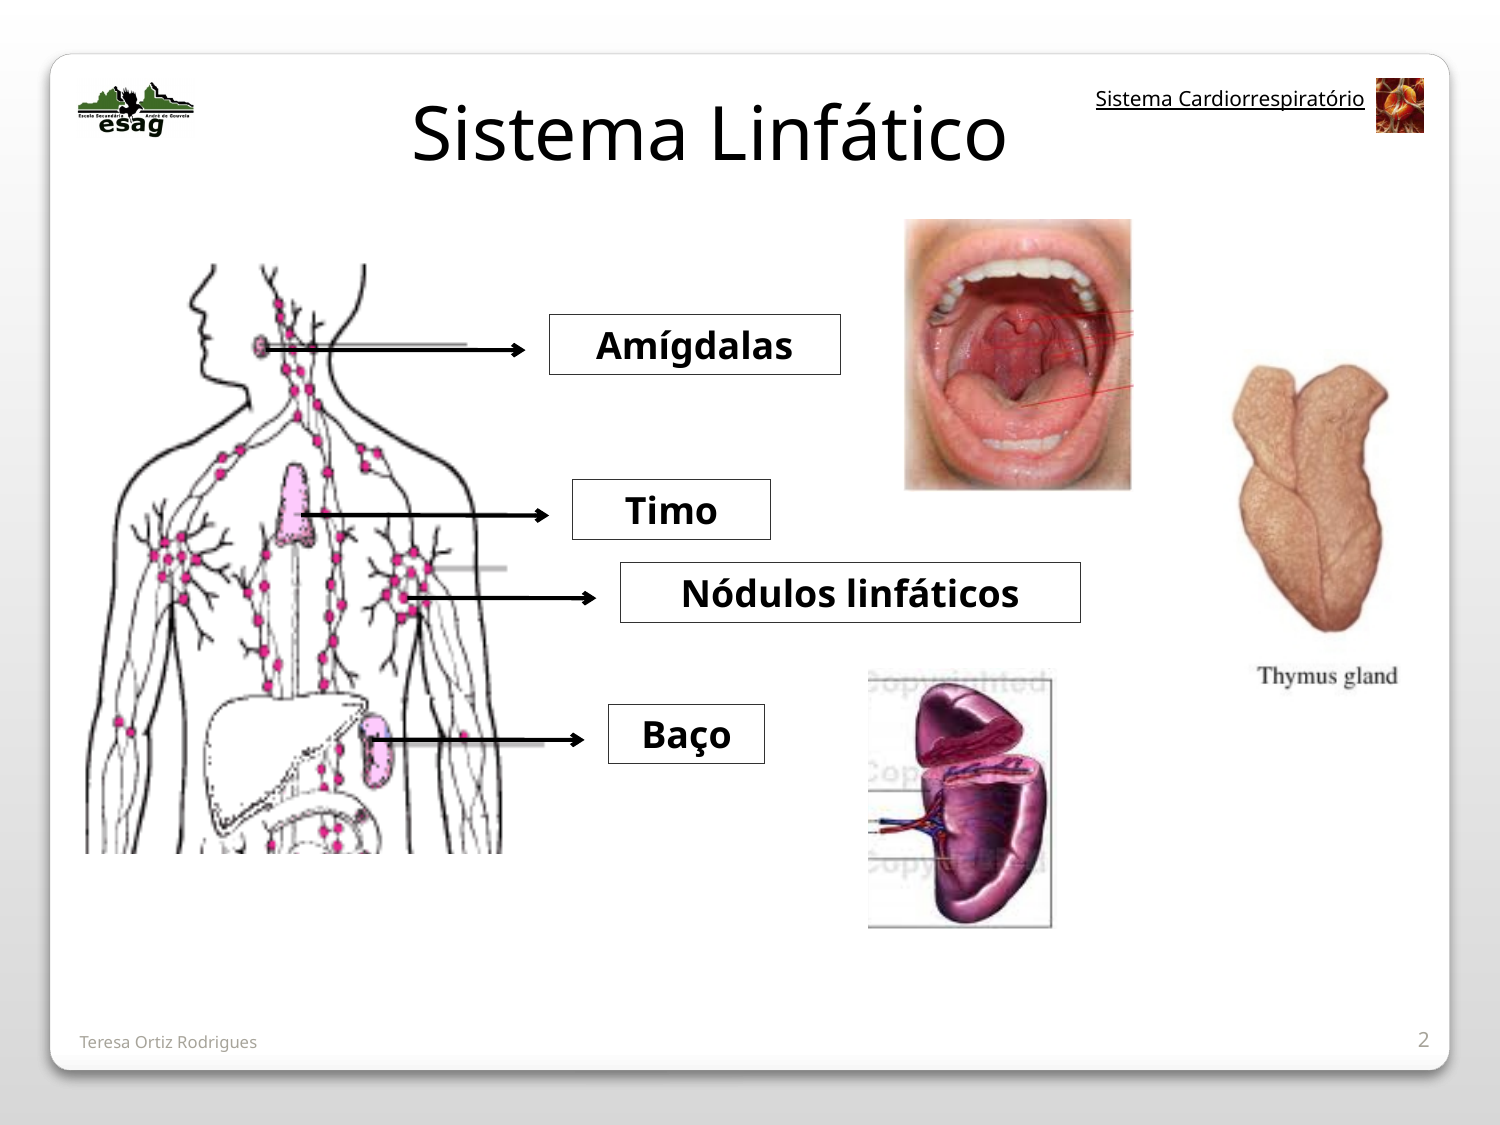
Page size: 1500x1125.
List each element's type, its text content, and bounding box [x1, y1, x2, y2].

text_box Sistema Cardiorrespiratório [1080, 78, 1374, 118]
picture [867, 668, 1058, 929]
text_box Sistema Linfático [396, 78, 1025, 183]
picture [29, 207, 621, 854]
picture [76, 77, 195, 138]
text_box Amígdalas [626, 314, 841, 375]
picture [1375, 77, 1424, 133]
text_box Baço [626, 704, 765, 764]
footer Teresa Ortiz Rodrigues [64, 1011, 325, 1060]
picture [903, 219, 1135, 492]
text_box Nódulos linfáticos [626, 562, 1081, 623]
picture [1222, 349, 1424, 705]
text_box Timo [626, 479, 771, 540]
slide_number 2 [1369, 1002, 1445, 1063]
